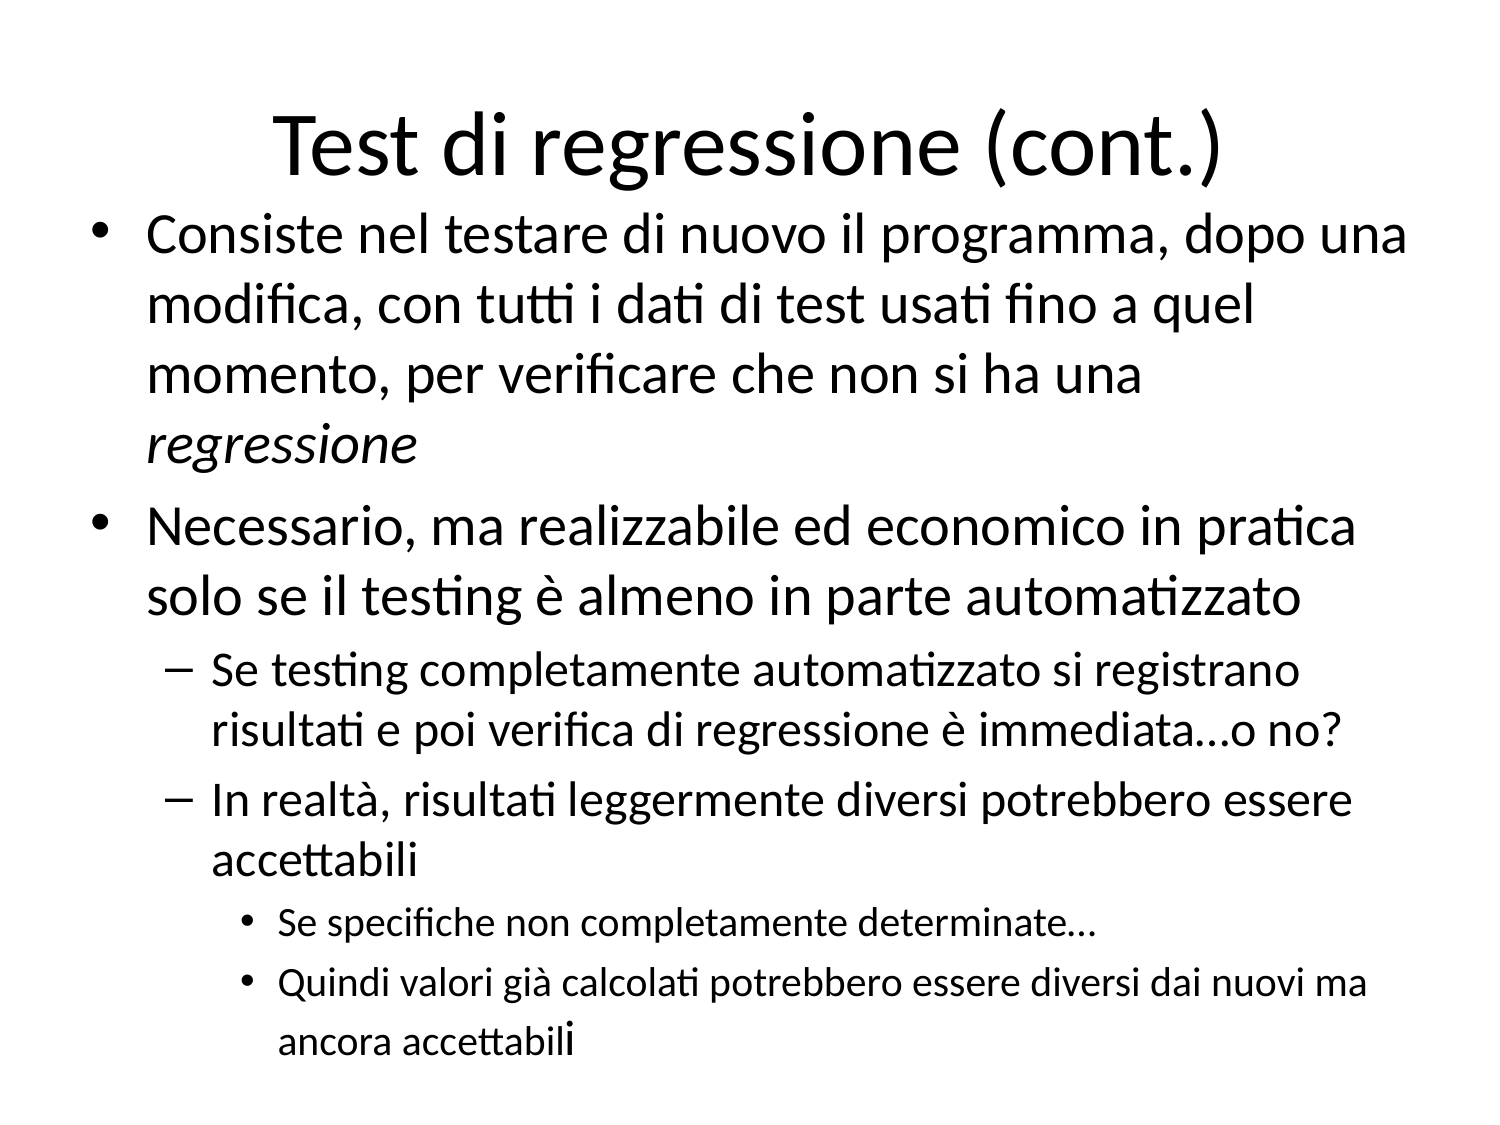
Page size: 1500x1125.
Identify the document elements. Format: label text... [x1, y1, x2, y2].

title Test di regressione (cont.) [75, 45, 1425, 187]
list Consiste nel testare di nuovo il programma, dopo una modifica, con tutti i dati di test usati fino a quel momento, per verificare che non si ha una regressione Necessario, ma realizzabile ed economico in pratica solo se il testing è almeno in parte automatizzato Se testing completamente automatizzato si registrano risultati e poi verifica di regressione è immediata…o no? In realtà, risultati leggermente diversi potrebbero essere accettabili Se specifiche non completamente determinate… Quindi valori già calcolati potrebbero essere diversi dai nuovi ma ancora accettabili [75, 187, 1425, 1005]
